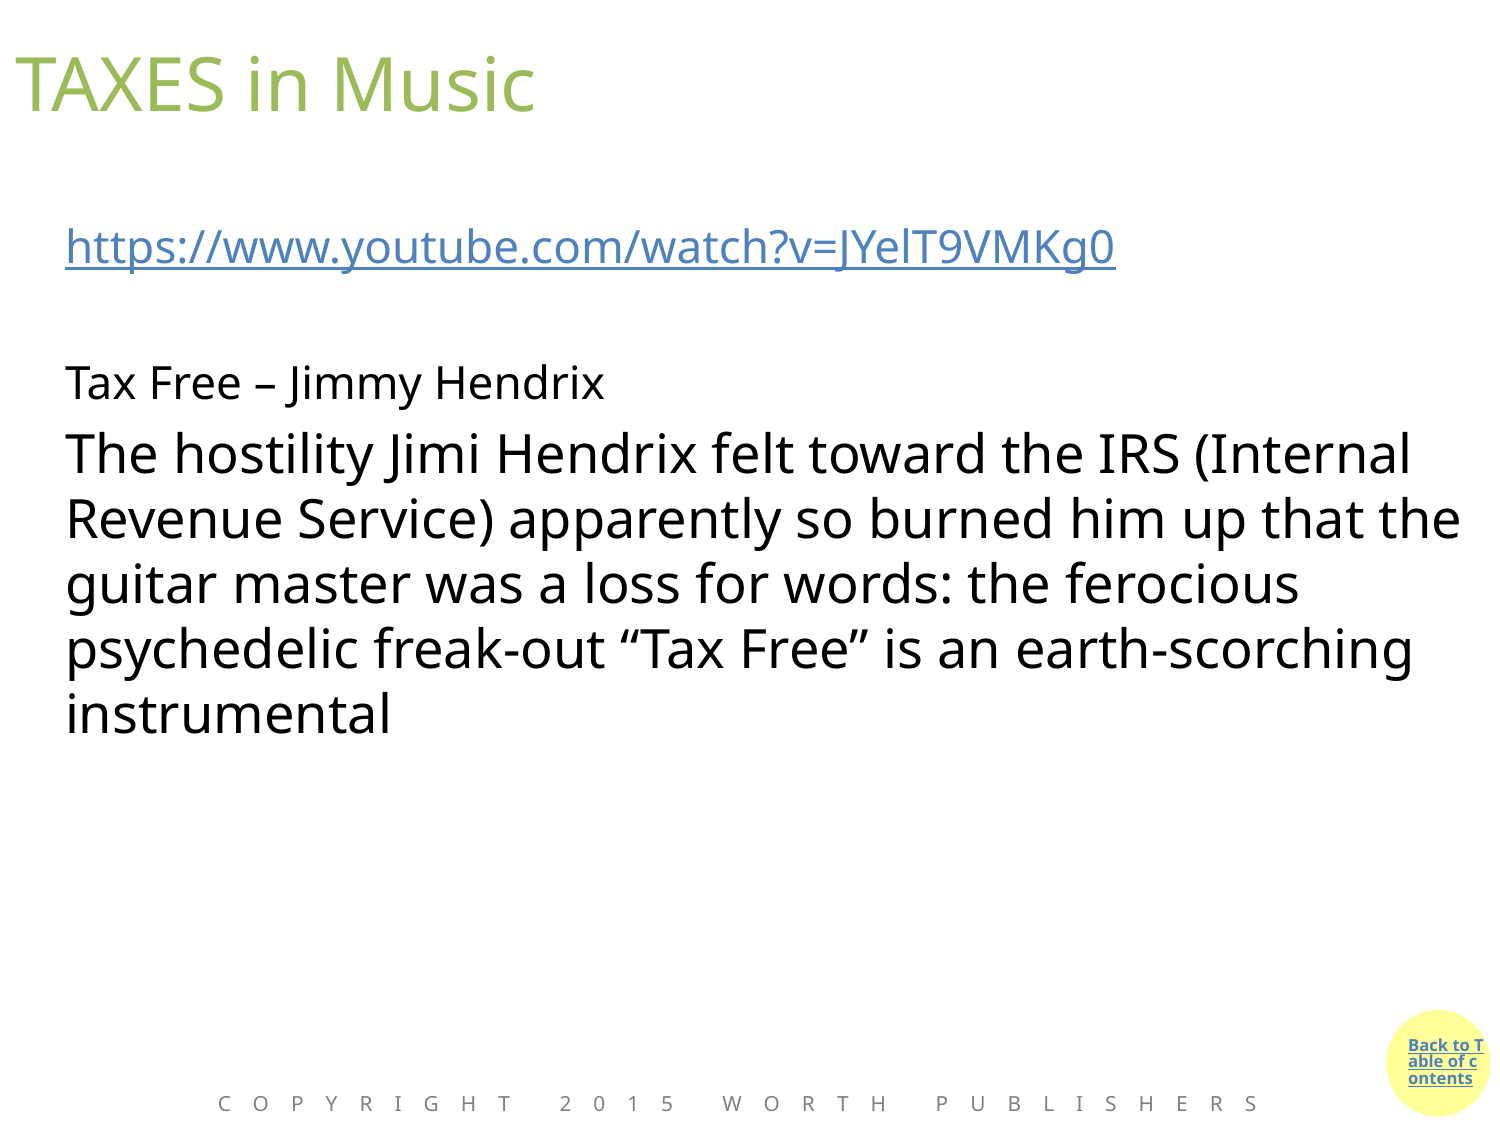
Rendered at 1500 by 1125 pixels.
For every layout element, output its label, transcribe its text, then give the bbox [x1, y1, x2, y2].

title TAXES in Music [0, 0, 1500, 163]
footer Copyright 2015 Worth Publishers [203, 1083, 1368, 1121]
list https://www.youtube.com/watch?v=JYelT9VMKg0 Tax Free – Jimmy Hendrix The hostility Jimi Hendrix felt toward the IRS (Internal Revenue Service) apparently so burned him up that the guitar master was a loss for words: the ferocious psychedelic freak-out “Tax Free” is an earth-scorching instrumental [50, 210, 1500, 1036]
